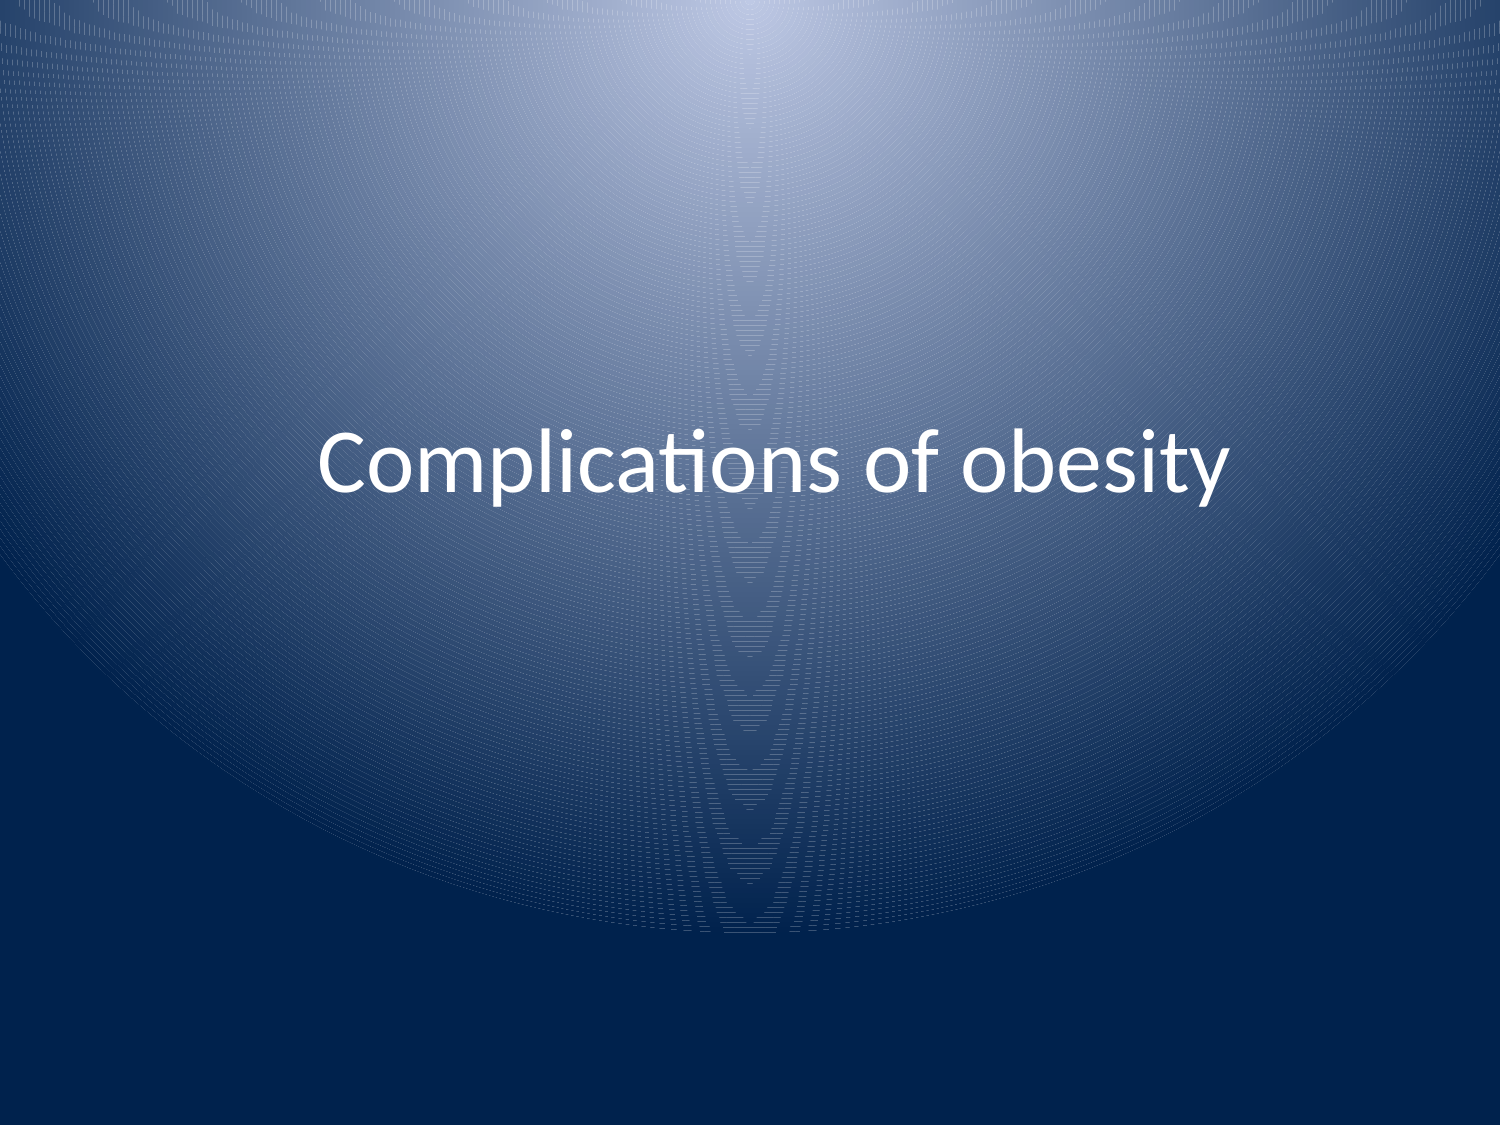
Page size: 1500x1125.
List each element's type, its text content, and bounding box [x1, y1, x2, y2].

title Complications of obesity [99, 362, 1450, 550]
